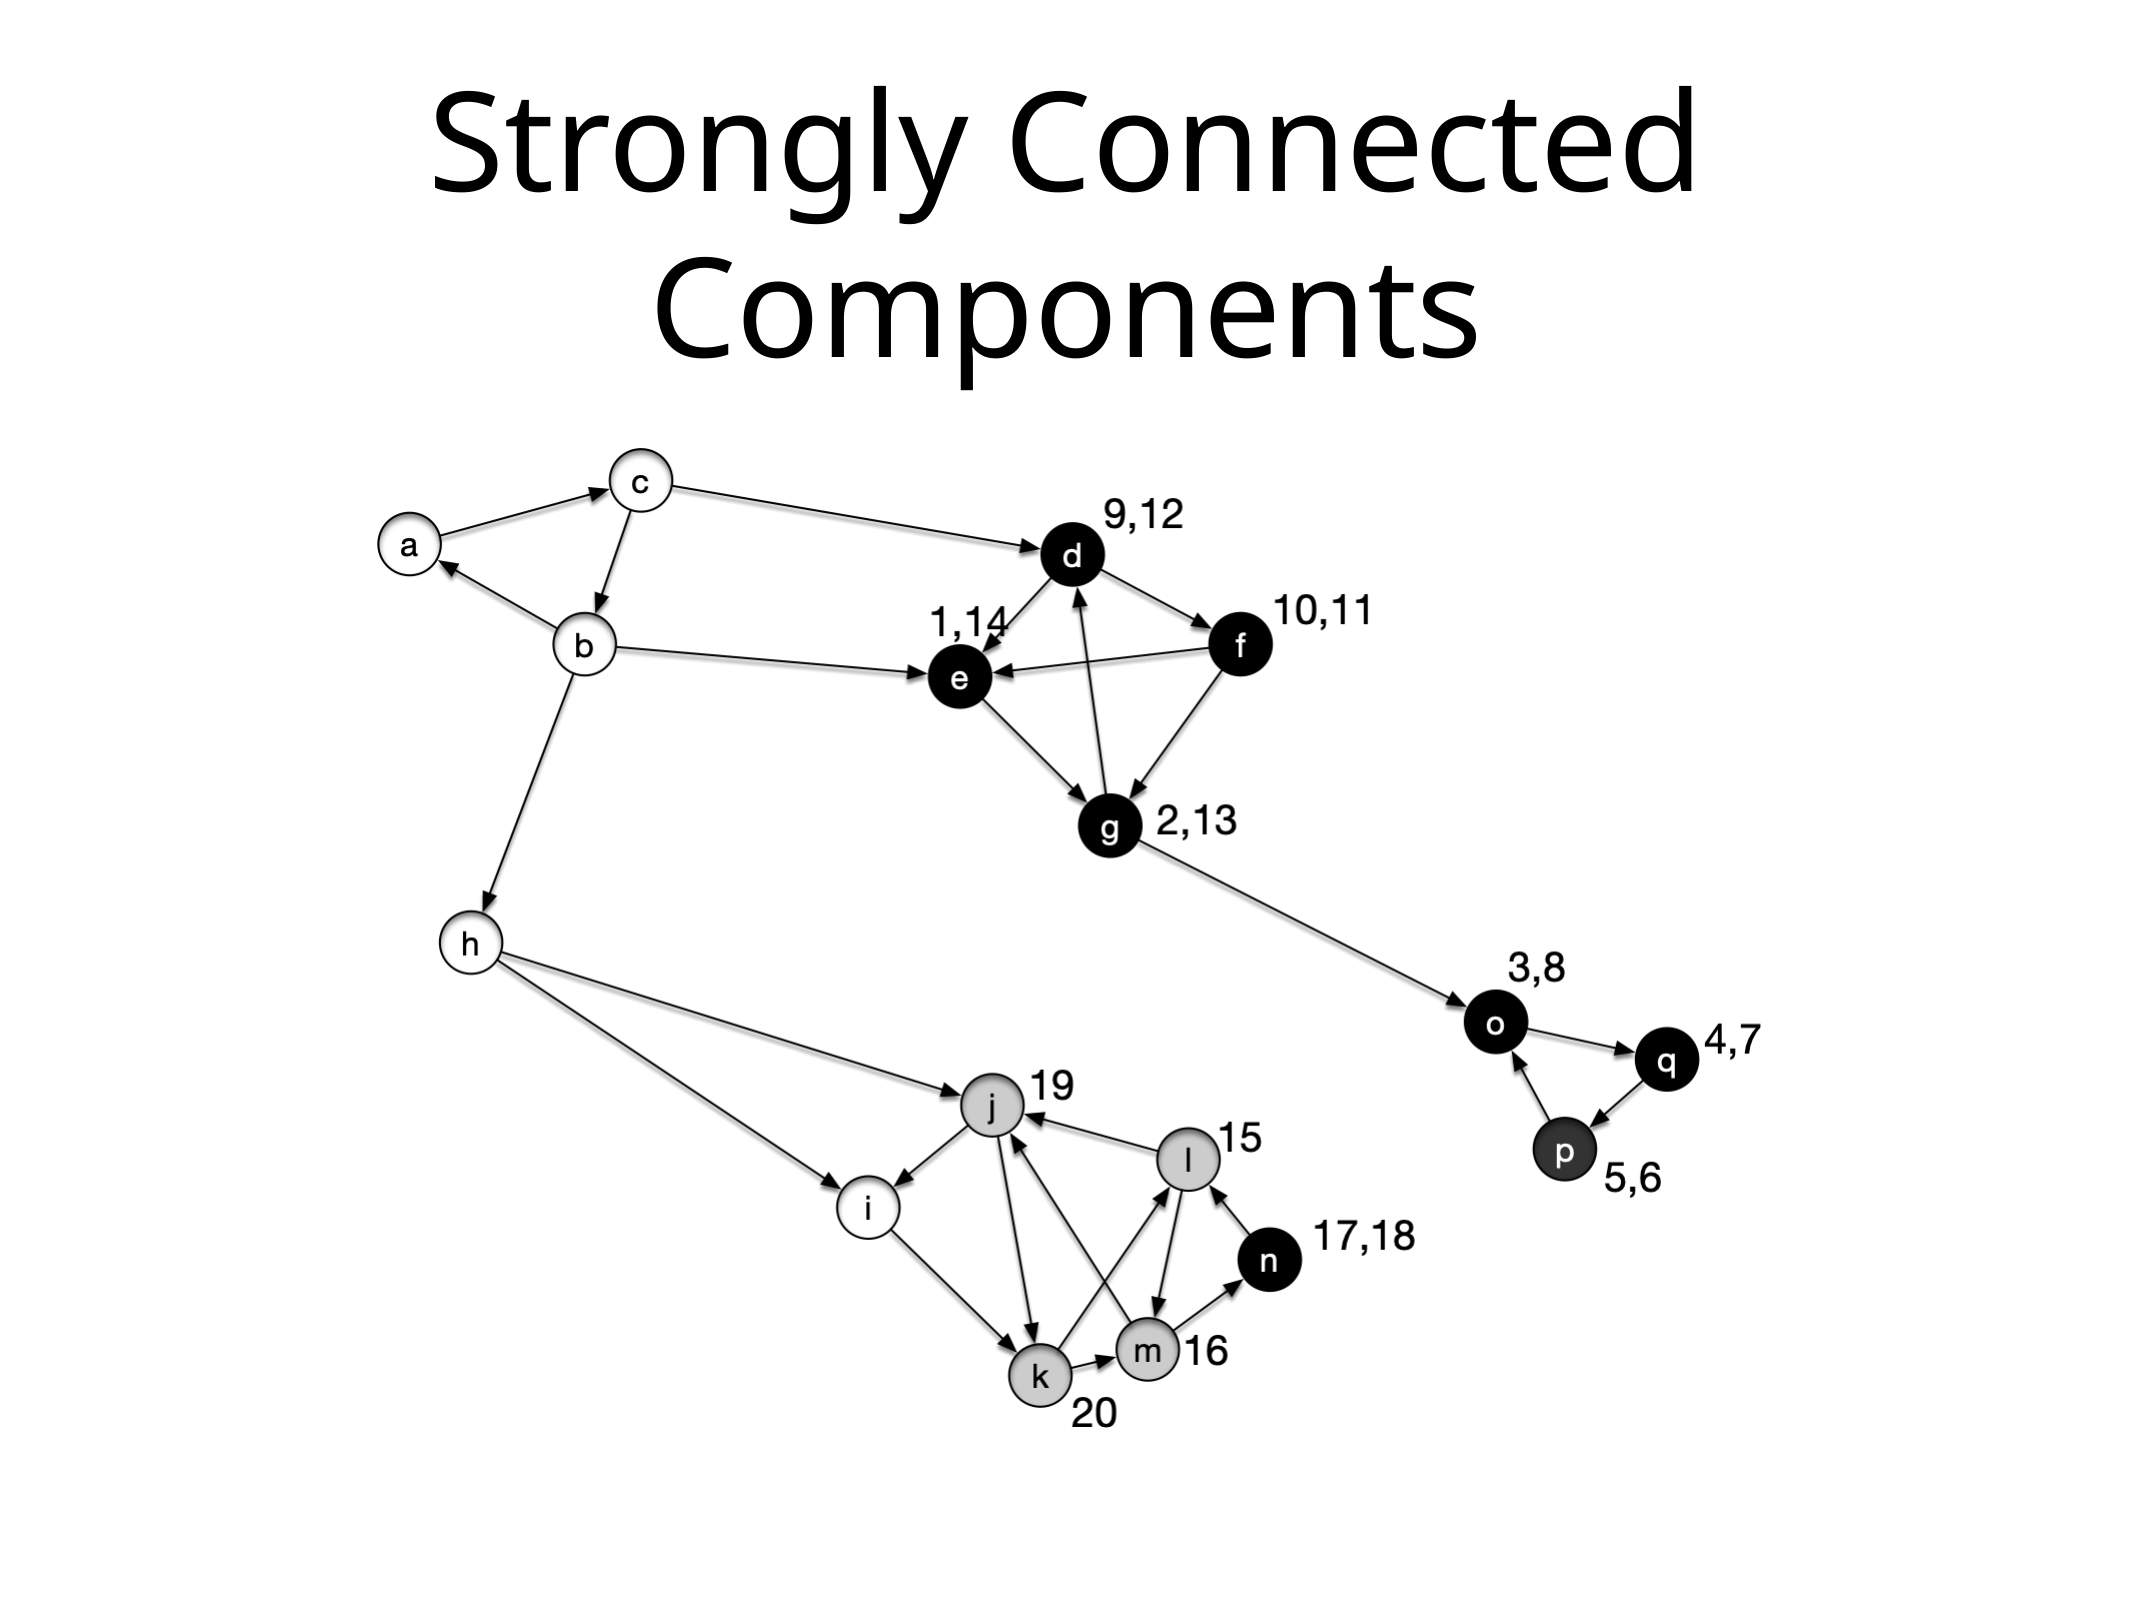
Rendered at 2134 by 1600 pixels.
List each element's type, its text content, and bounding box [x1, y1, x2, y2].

title Strongly Connected Components [155, 41, 1978, 397]
picture [370, 446, 1763, 1437]
